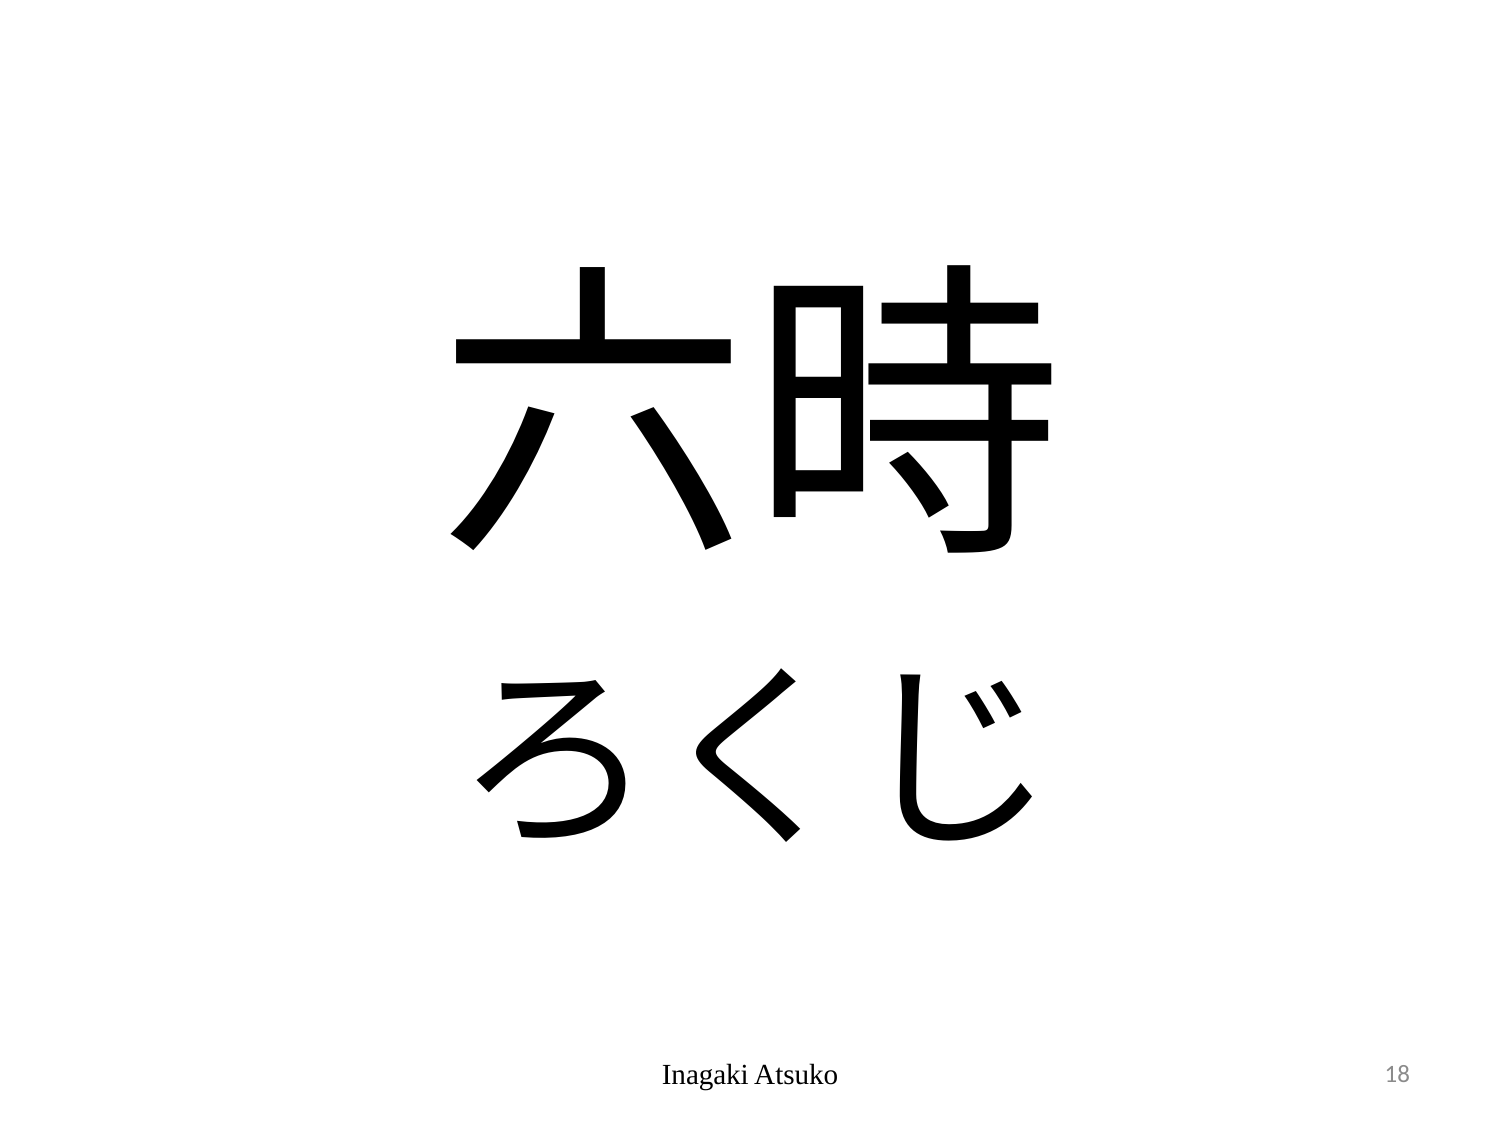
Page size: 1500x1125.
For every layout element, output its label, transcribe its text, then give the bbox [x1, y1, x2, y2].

slide_number 18 [1074, 1042, 1425, 1103]
footer Inagaki Atsuko [512, 1042, 988, 1103]
title 六時 [88, 184, 1412, 622]
subtitle ろくじ [230, 621, 1281, 910]
